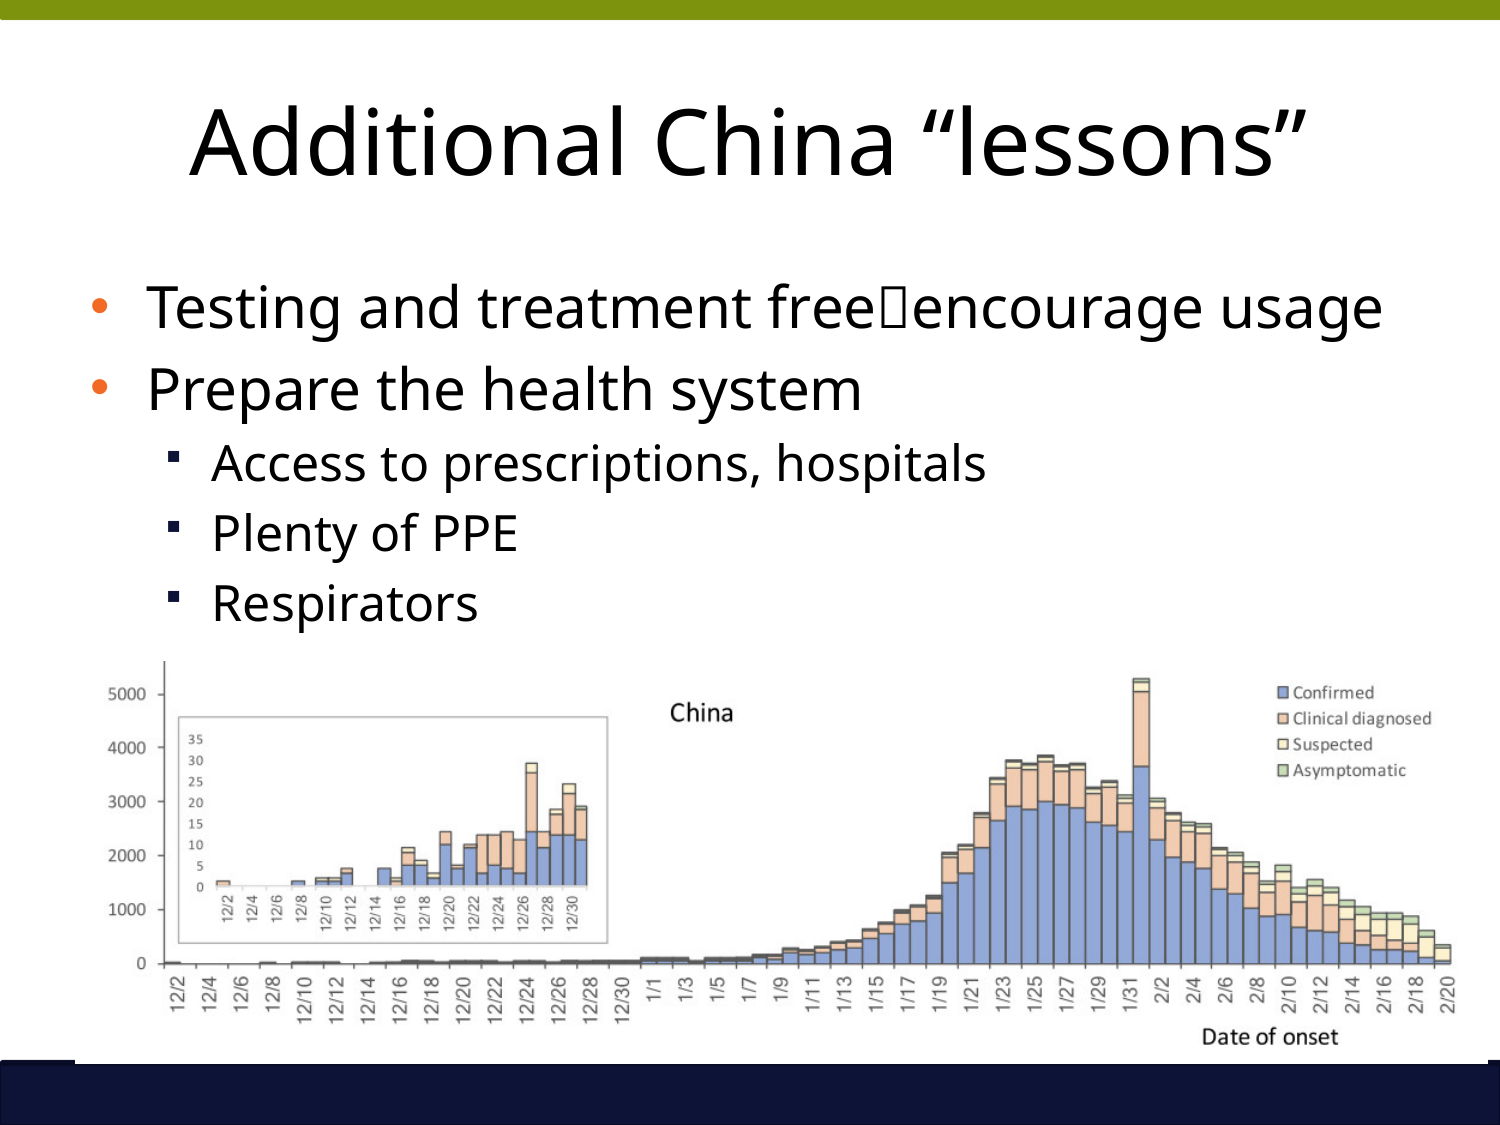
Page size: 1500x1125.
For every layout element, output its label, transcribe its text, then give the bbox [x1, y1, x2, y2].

title Additional China “lessons” [75, 45, 1425, 233]
picture [0, 0, 1500, 1125]
list Testing and treatment freeencourage usage Prepare the health system Access to prescriptions, hospitals Plenty of PPE Respirators [75, 262, 1425, 659]
